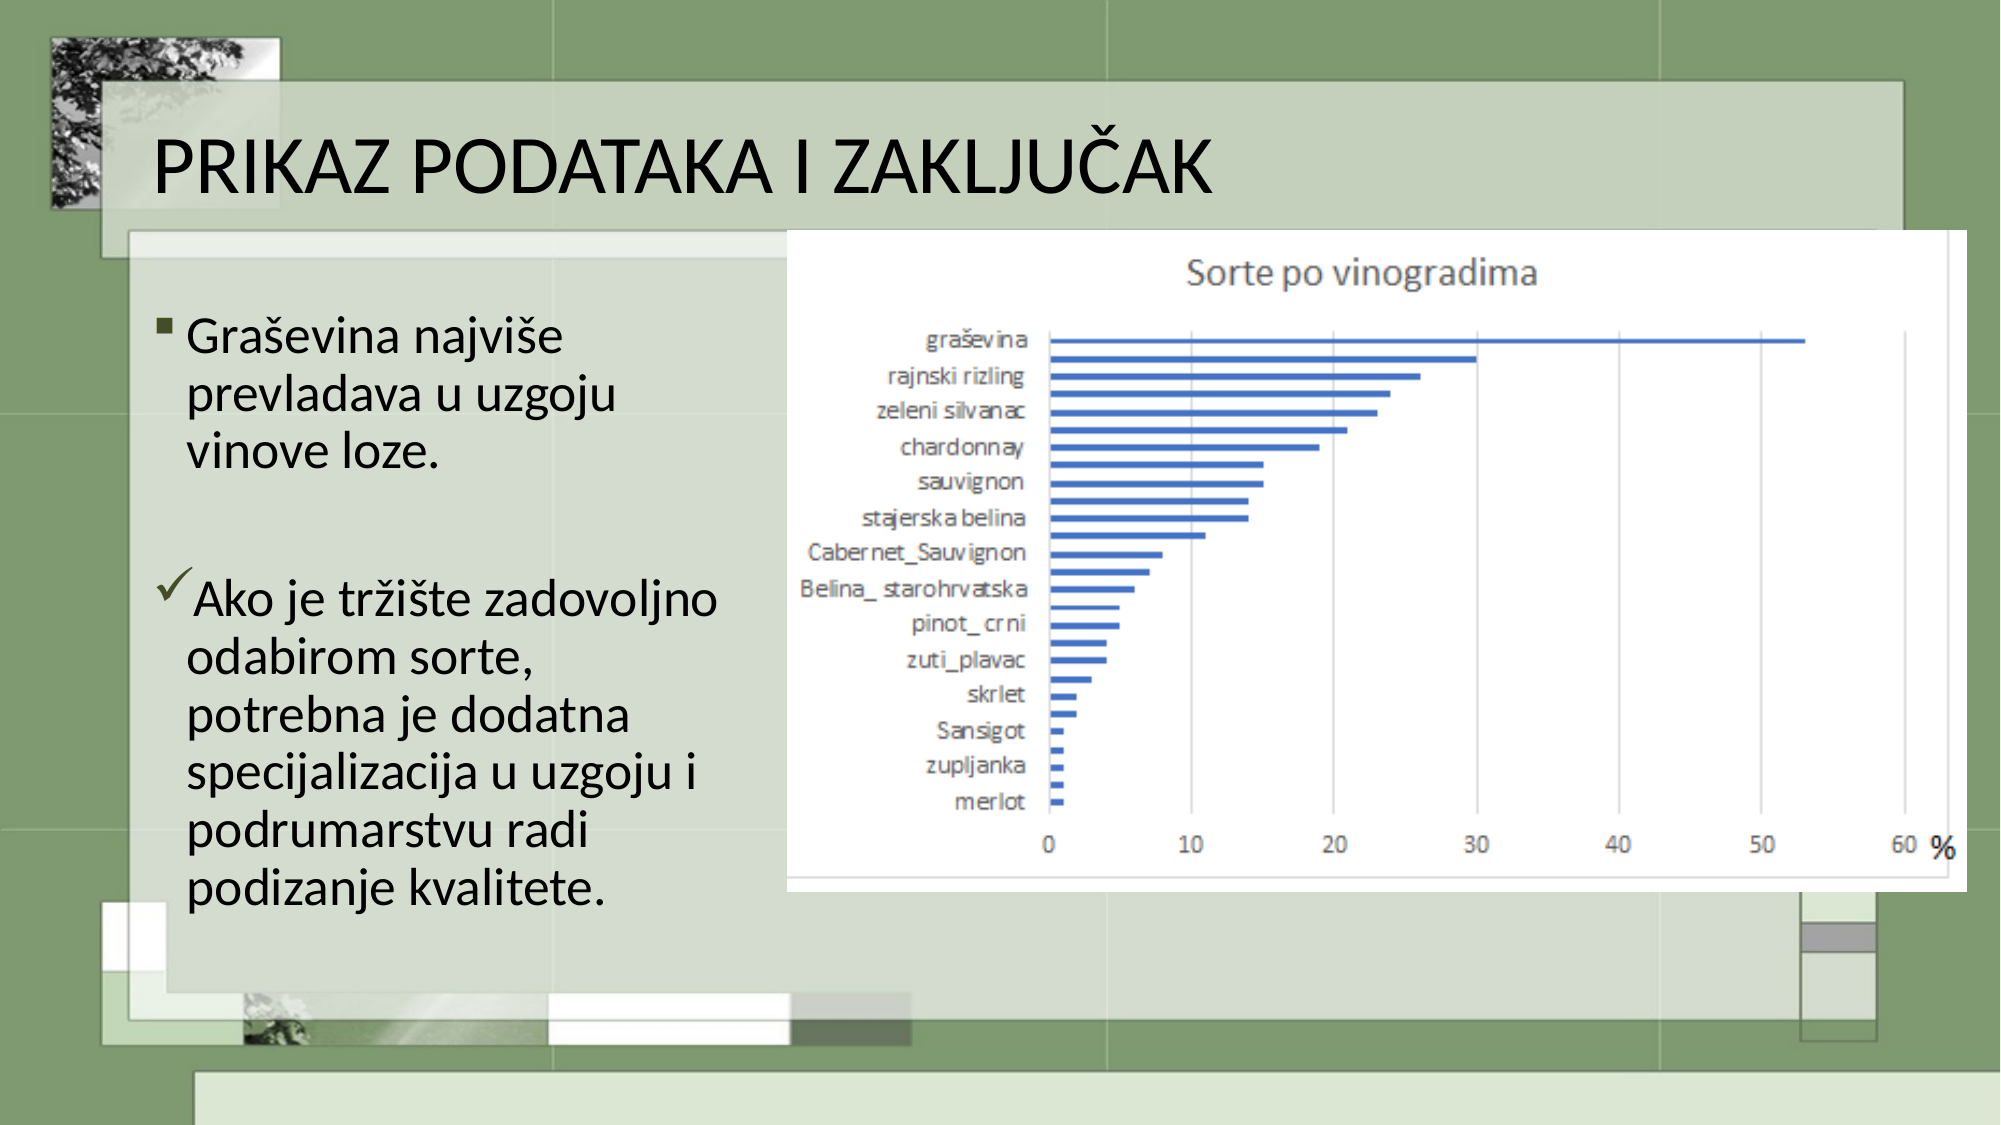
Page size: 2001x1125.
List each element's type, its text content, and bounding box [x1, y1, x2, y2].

list Graševina najviše prevladava u uzgoju vinove loze. Ako je tržište zadovoljno odabirom sorte, potrebna je dodatna specijalizacija u uzgoju i podrumarstvu radi podizanje kvalitete. [137, 299, 740, 975]
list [787, 230, 1967, 892]
picture [0, 0, 2001, 1125]
title PRIKAZ PODATAKA I ZAKLJUČAK [137, 59, 1863, 278]
